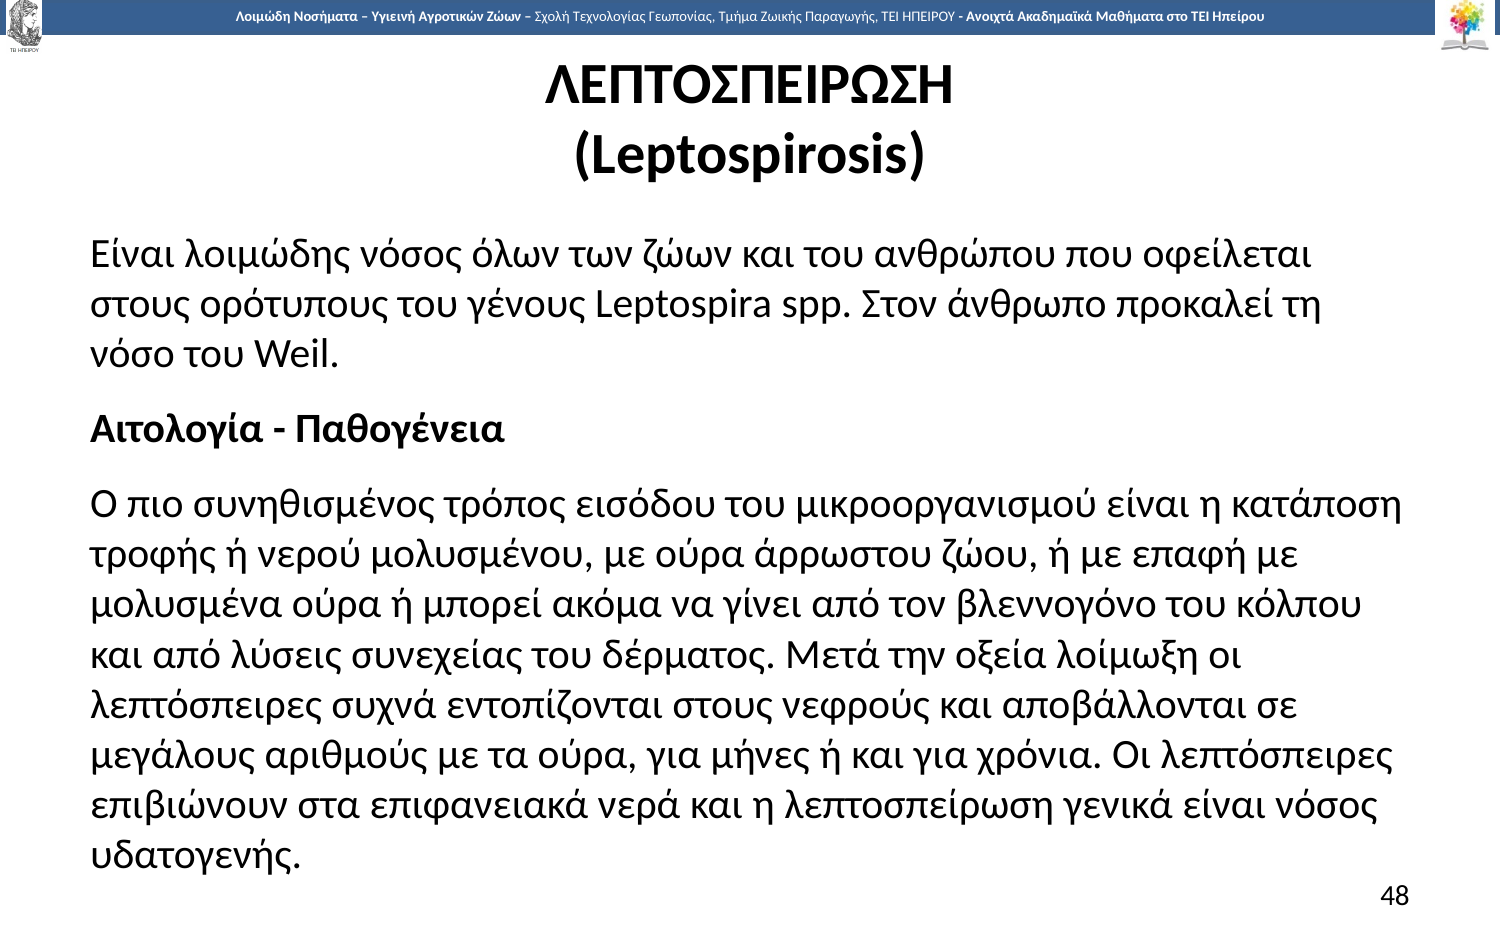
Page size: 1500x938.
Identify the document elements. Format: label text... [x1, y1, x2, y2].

title ΛΕΠΤΟΣΠΕΙΡΩΣΗ (Leptospirosis) [75, 37, 1425, 194]
picture [6, 0, 42, 54]
picture [1435, 0, 1495, 52]
slide_number 48 [1074, 868, 1425, 919]
list Είναι λοιμώδης νόσος όλων των ζώων και του ανθρώπου που οφείλεται στους ορότυπους του γένους Leptospira spp. Στον άνθρωπο προκαλεί τη νόσο του Weil. Αιτολογία - Παθογένεια Ο πιο συνηθισμένος τρόπος εισόδου του μικροοργανισμού είναι η κατάποση τροφής ή νερού μολυσμένου, με ούρα άρρωστου ζώου, ή με επαφή με μολυσμένα ούρα ή μπορεί ακόμα να γίνει από τον βλεννογόνο του κόλπου και από λύσεις συνεχείας του δέρματος. Μετά την οξεία λοίμωξη οι λεπτόσπειρες συχνά εντοπίζονται στους νεφρούς και αποβάλλονται σε μεγάλους αριθμούς με τα ούρα, για μήνες ή και για χρόνια. Οι λεπτόσπειρες επιβιώνουν στα επιφανειακά νερά και η λεπτοσπείρωση γενικά είναι νόσος υδατογενής. [75, 218, 1425, 838]
